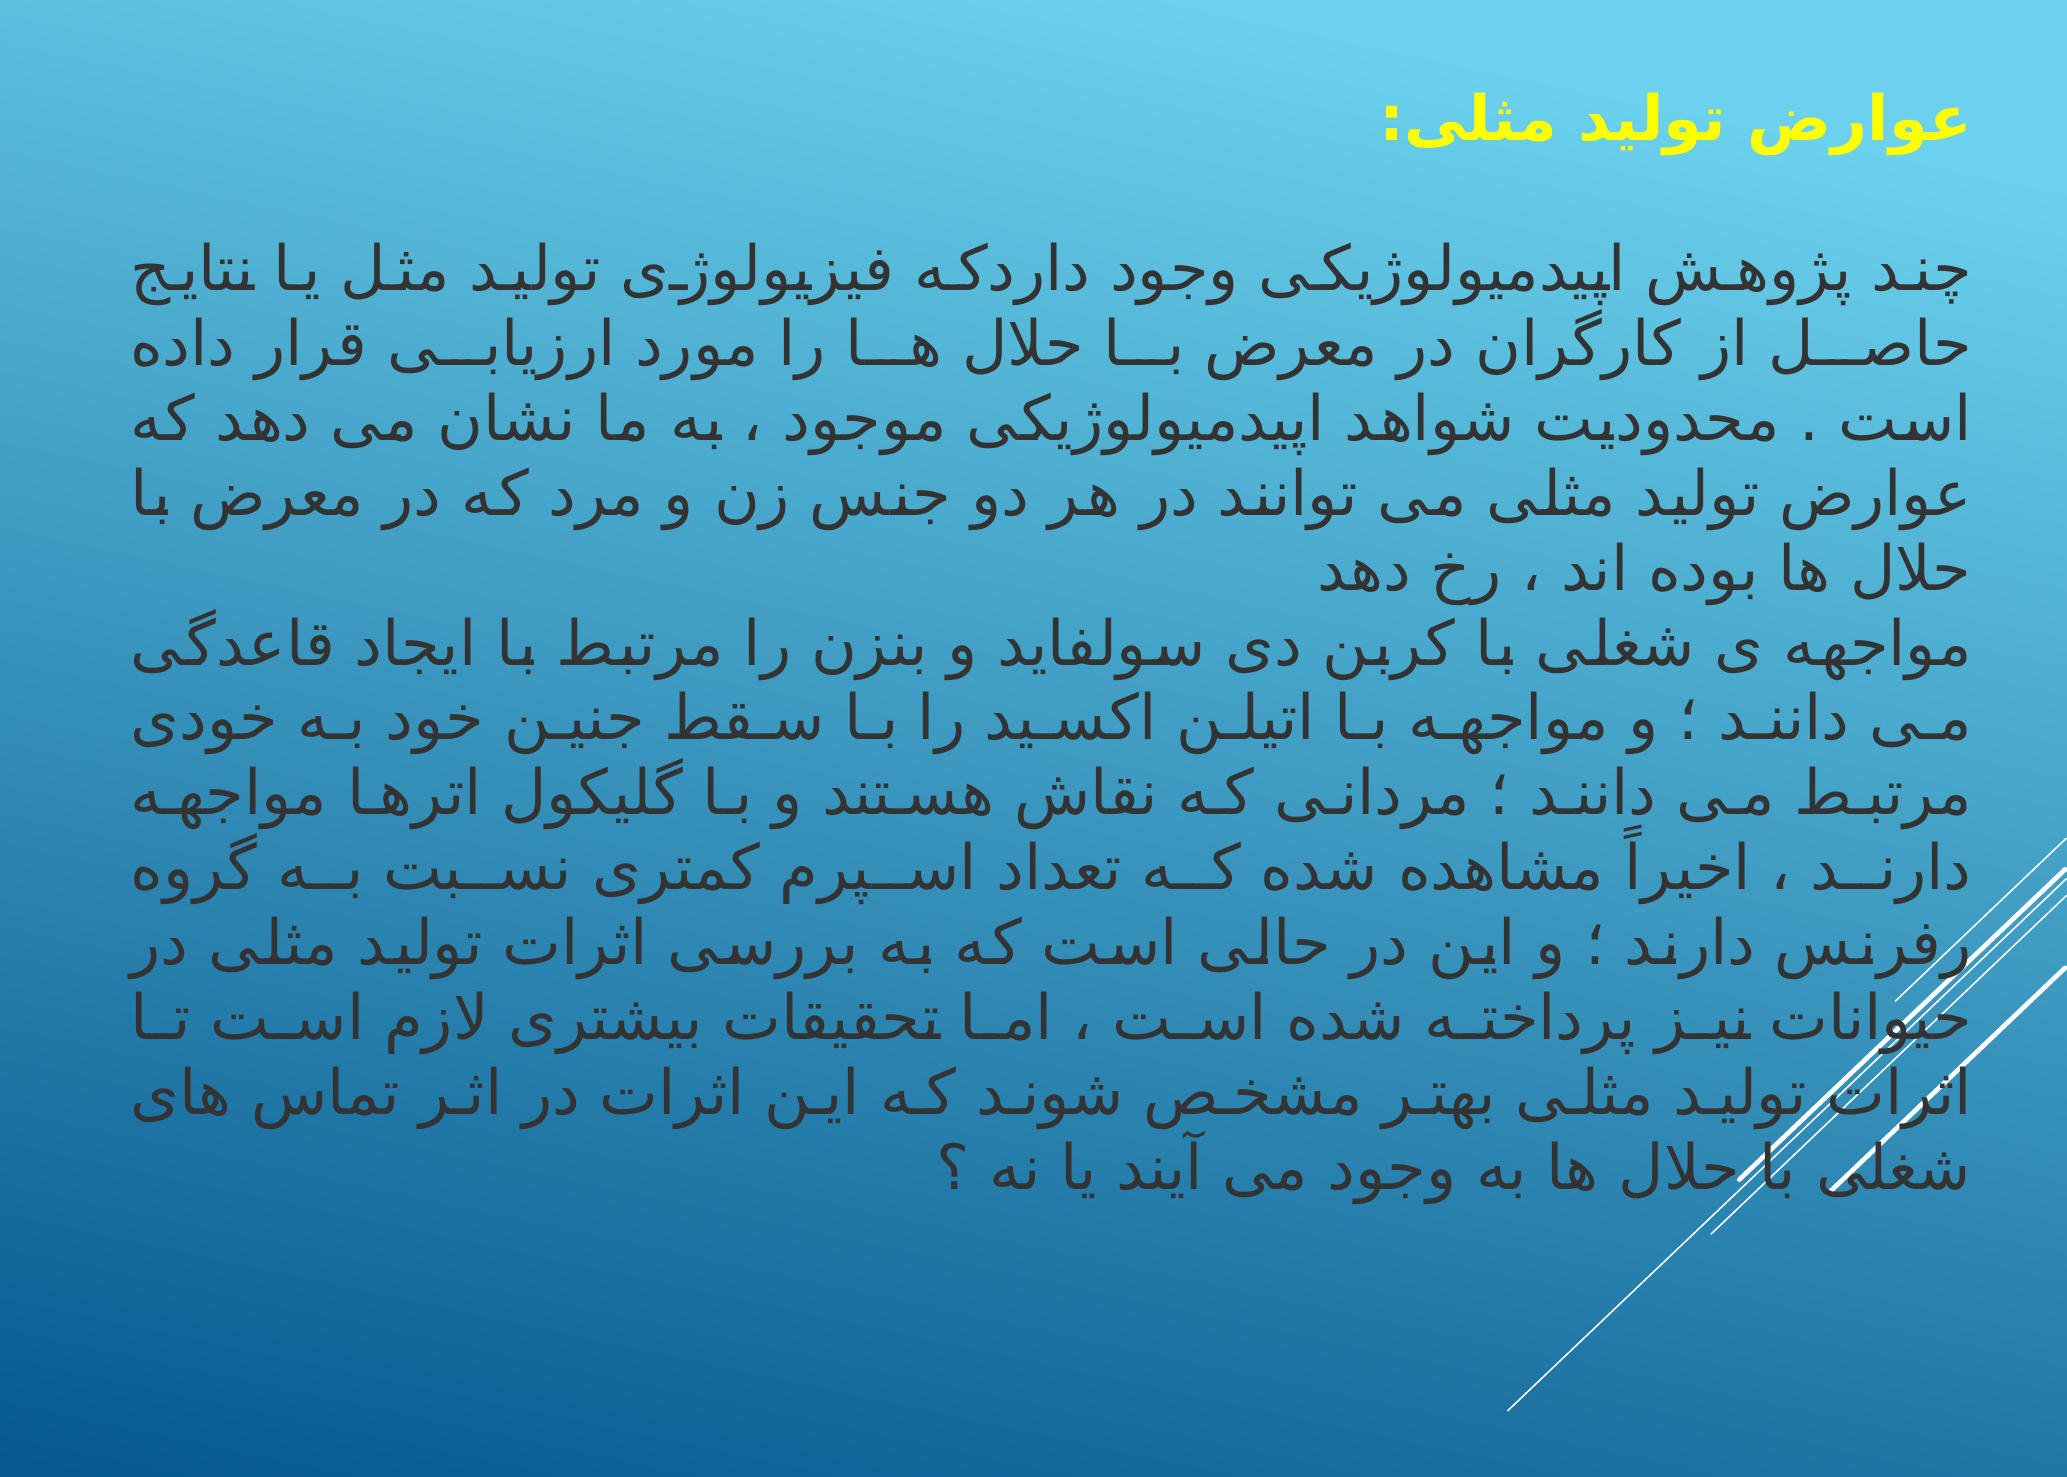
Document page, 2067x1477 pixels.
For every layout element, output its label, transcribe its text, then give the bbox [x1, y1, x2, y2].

text_box عوارض تولید مثلی: چند پژوهش اپیدمیولوژیکی وجود داردکه فیزیولوژی تولید مثل یا نتایج حاصل از کارگران در معرض با حلال ها را مورد ارزیابی قرار داده است . محدودیت شواهد اپیدمیولوژیکی موجود ، به ما نشان می دهد که عوارض تولید مثلی می توانند در هر دو جنس زن و مرد که در معرض با حلال ها بوده اند ، رخ دهد مواجهه ی شغلی با کربن دی سولفاید و بنزن را مرتبط با ایجاد قاعدگی می دانند ؛ و مواجهه با اتیلن اکسید را با سقط جنین خود به خودی مرتبط می دانند ؛ مردانی که نقاش هستند و با گلیکول اترها مواجهه دارند ، اخیراً مشاهده شده که تعداد اسپرم کمتری نسبت به گروه رفرنس دارند ؛ و این در حالی است که به بررسی اثرات تولید مثلی در حیوانات نیز پرداخته شده است ، اما تحقیقات بیشتری لازم است تا اثرات تولید مثلی بهتر مشخص شوند که این اثرات در اثر تماس های شغلی با حلال ها به وجود می آیند یا نه ؟ [115, 70, 1987, 1210]
